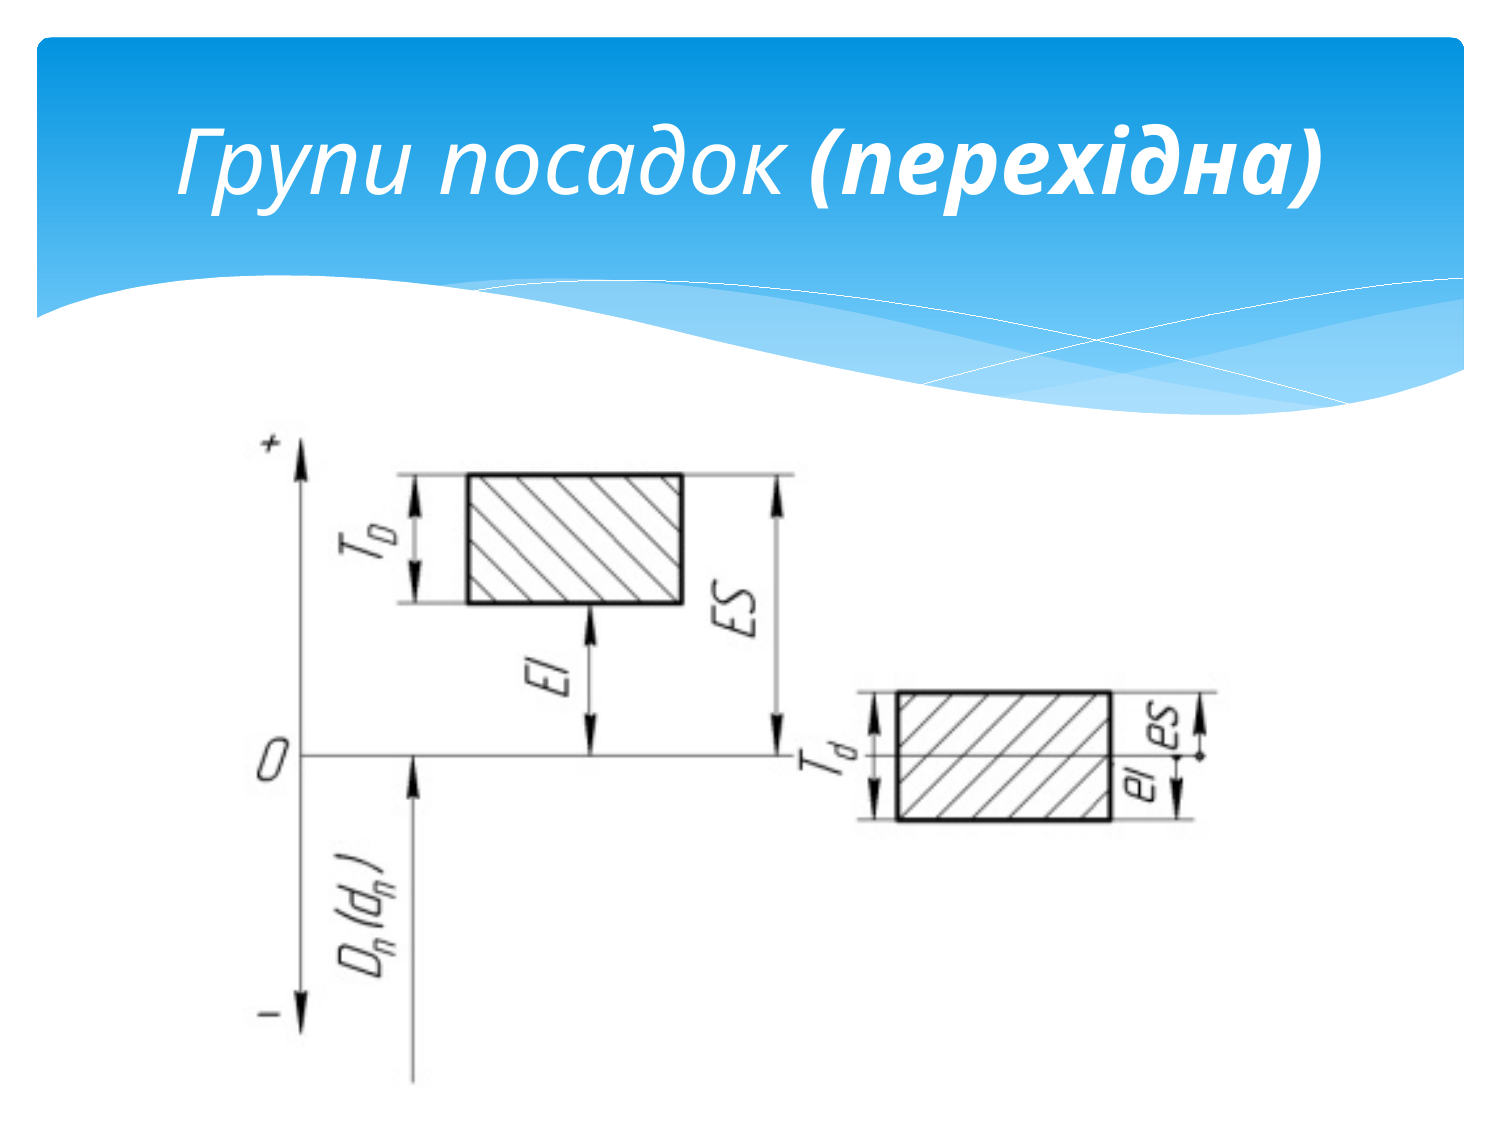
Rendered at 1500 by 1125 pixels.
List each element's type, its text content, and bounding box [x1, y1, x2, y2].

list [218, 418, 1270, 1088]
title Групи посадок (перехідна) [74, 55, 1426, 262]
